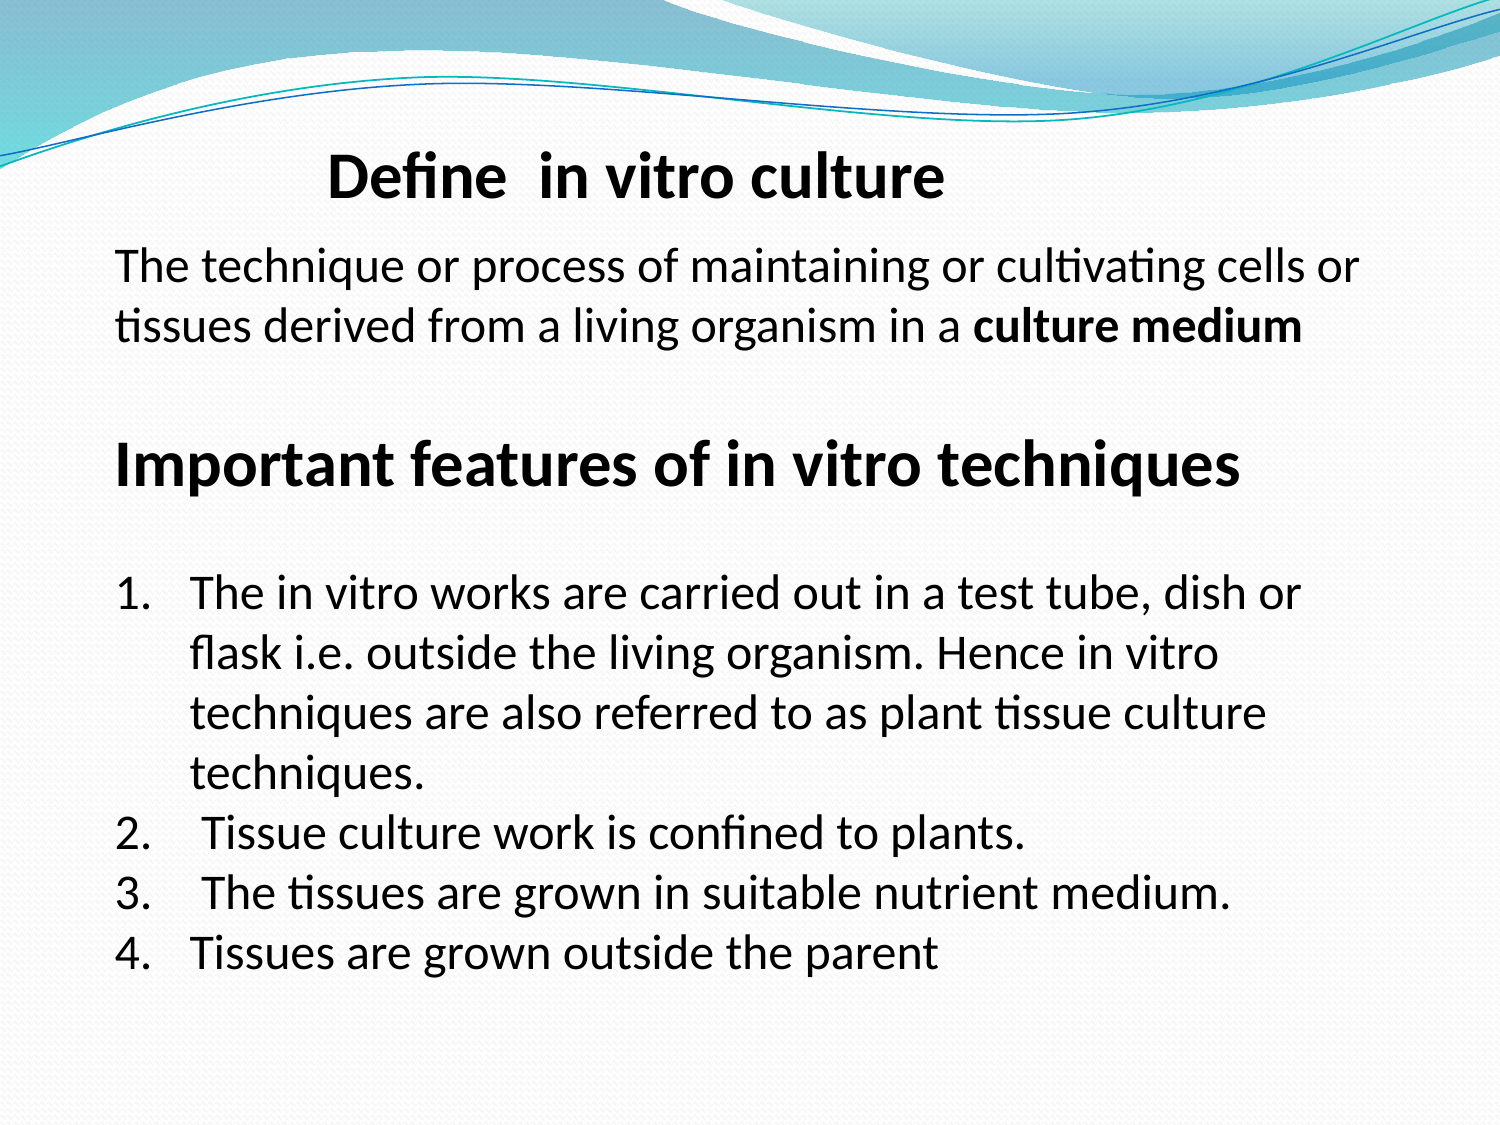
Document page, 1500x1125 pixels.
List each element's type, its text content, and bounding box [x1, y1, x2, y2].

text_box The technique or process of maintaining or cultivating cells or tissues derived from a living organism in a culture medium [99, 224, 1450, 360]
text_box Define in vitro culture [312, 124, 1210, 220]
text_box Important features of in vitro techniques The in vitro works are carried out in a test tube, dish or flask i.e. outside the living organism. Hence in vitro techniques are also referred to as plant tissue culture techniques. Tissue culture work is confined to plants. The tissues are grown in suitable nutrient medium. Tissues are grown outside the parent [99, 412, 1375, 988]
